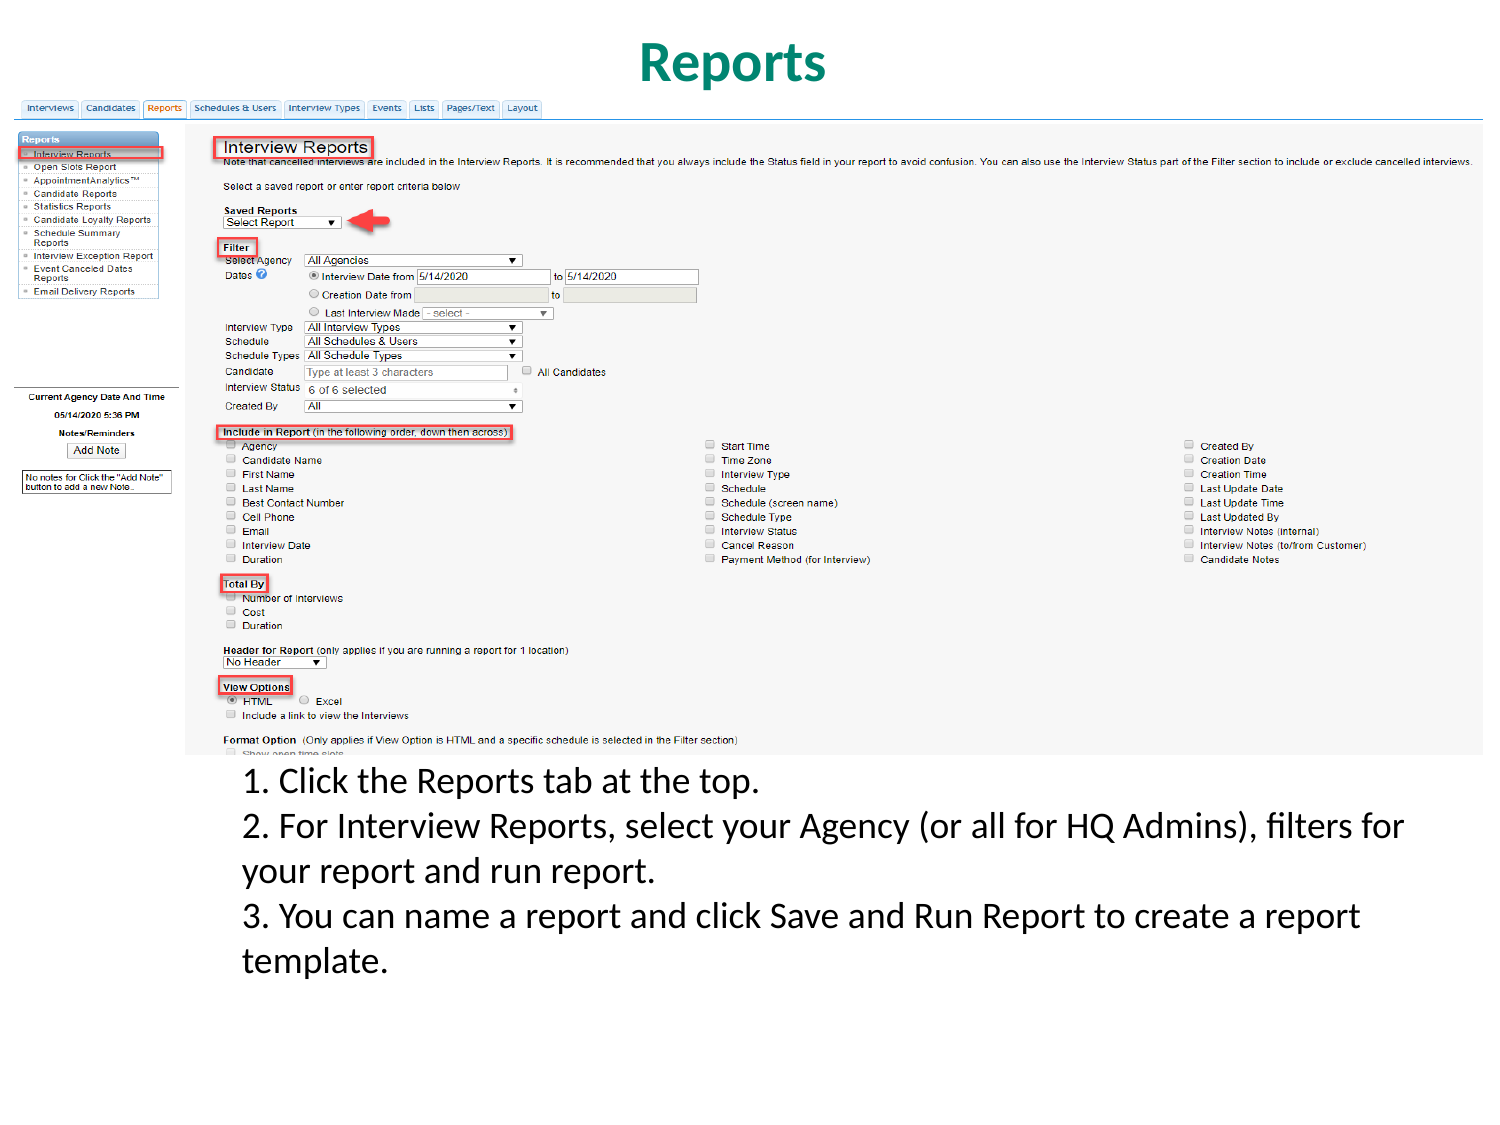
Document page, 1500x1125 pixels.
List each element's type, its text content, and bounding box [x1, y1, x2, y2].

picture [14, 98, 1483, 755]
text_box 1. Click the Reports tab at the top. 2. For Interview Reports, select your Agency (or all for HQ Admins), filters for your report and run report. 3. You can name a report and click Save and Run Report to create a report template. [227, 755, 1447, 989]
text_box Reports [59, 15, 1408, 98]
